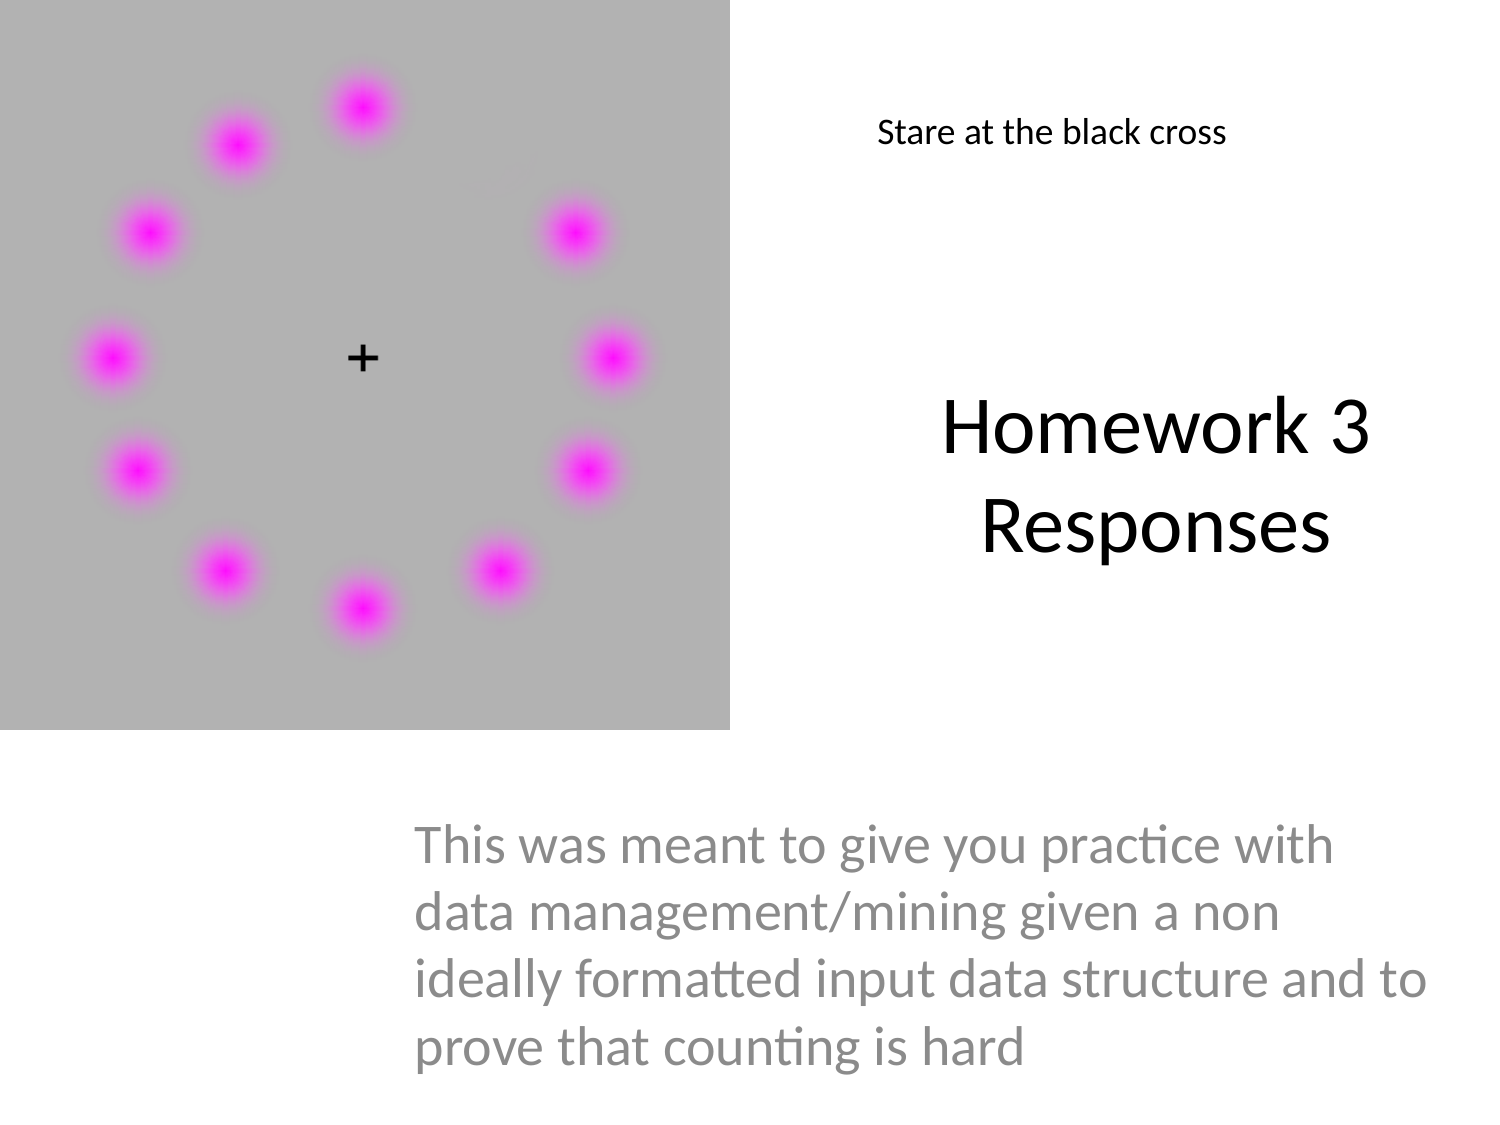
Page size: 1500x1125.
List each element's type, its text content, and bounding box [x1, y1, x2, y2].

subtitle This was meant to give you practice with data management/mining given a non ideally formatted input data structure and to prove that counting is hard [399, 800, 1450, 1088]
picture [0, 0, 730, 730]
text_box Stare at the black cross [862, 99, 1288, 160]
title Homework 3 Responses [924, 349, 1388, 591]
